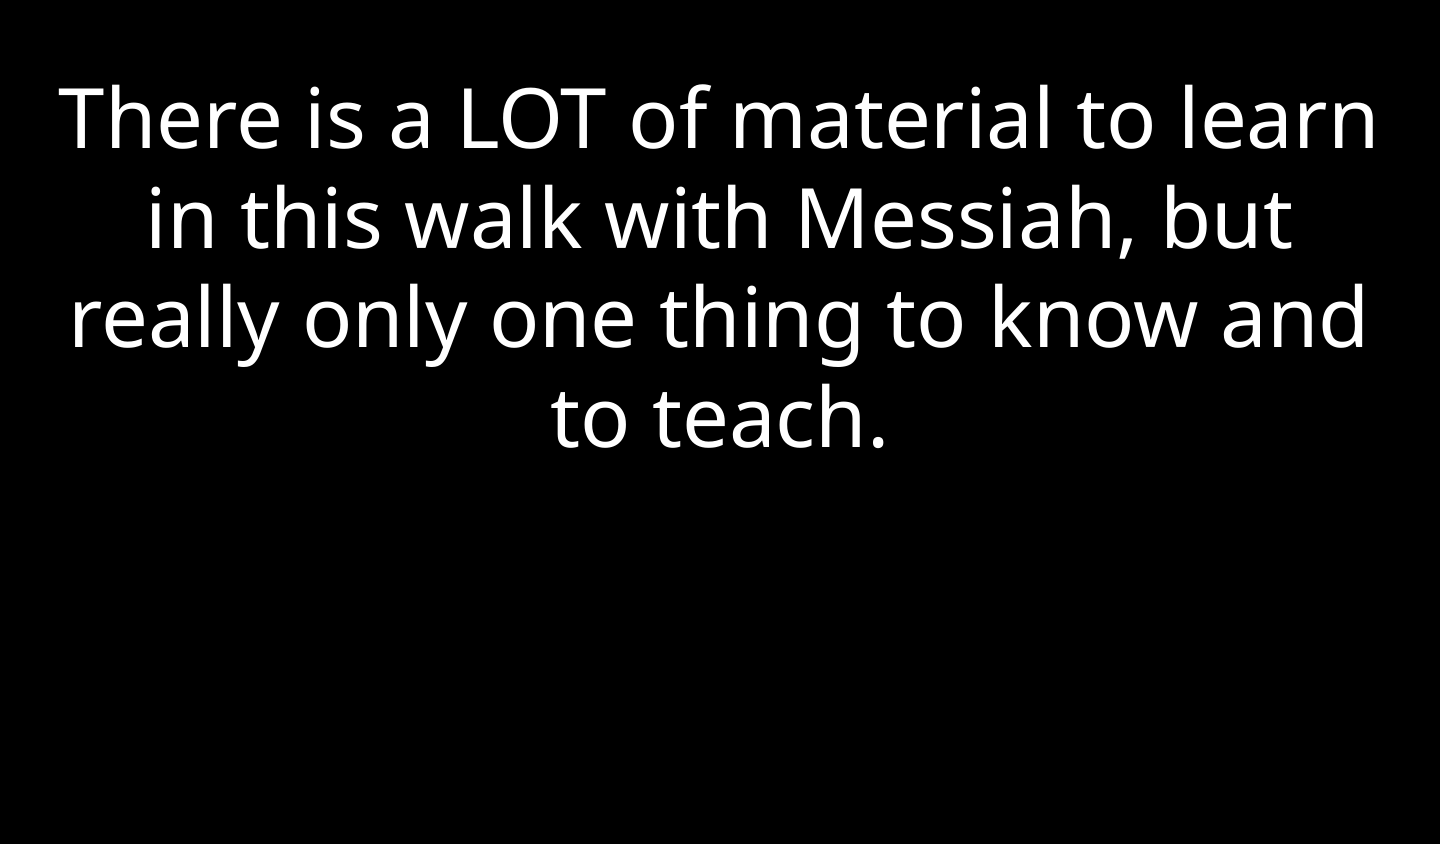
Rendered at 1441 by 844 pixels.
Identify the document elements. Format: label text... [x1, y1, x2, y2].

subtitle There is a LOT of material to learn in this walk with Messiah, but really only one thing to know and to teach. [32, 59, 1408, 844]
